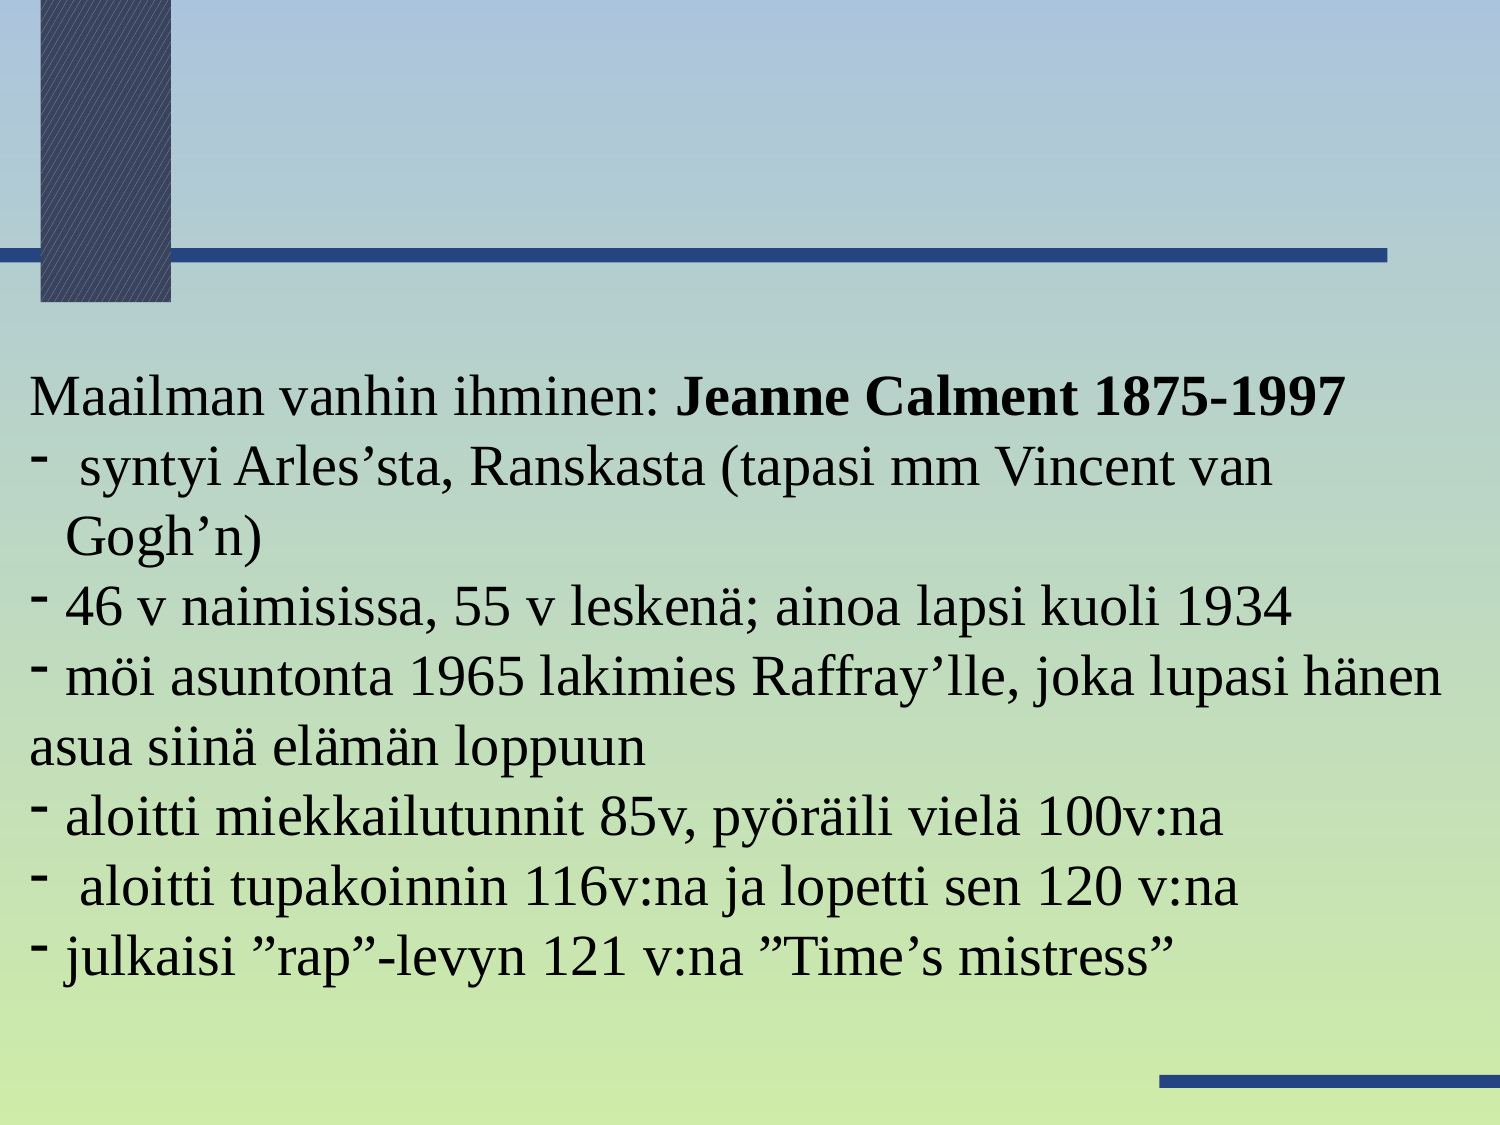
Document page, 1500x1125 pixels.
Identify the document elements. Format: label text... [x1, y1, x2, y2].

text_box Maailman vanhin ihminen: Jeanne Calment 1875-1997 syntyi Arles’sta, Ranskasta (tapasi mm Vincent van Gogh’n) 46 v naimisissa, 55 v leskenä; ainoa lapsi kuoli 1934 möi asuntonta 1965 lakimies Raffray’lle, joka lupasi hänen asua siinä elämän loppuun aloitti miekkailutunnit 85v, pyöräili vielä 100v:na aloitti tupakoinnin 116v:na ja lopetti sen 120 v:na julkaisi ”rap”-levyn 121 v:na ”Time’s mistress” [14, 349, 1500, 1065]
